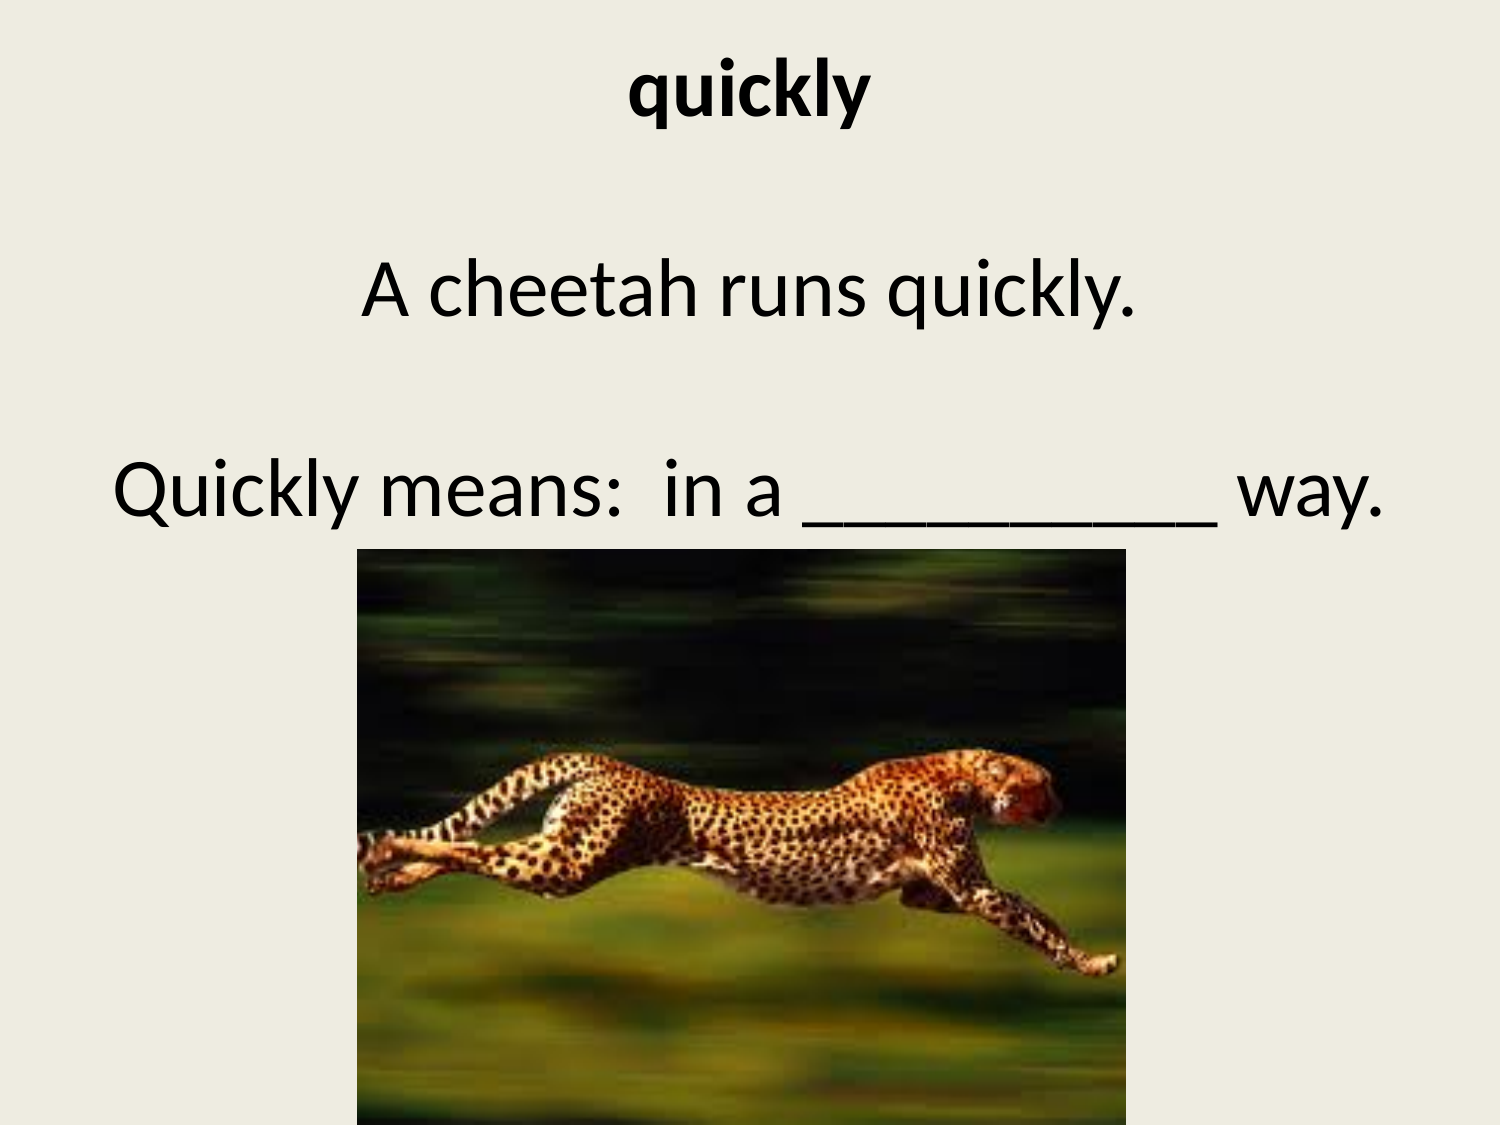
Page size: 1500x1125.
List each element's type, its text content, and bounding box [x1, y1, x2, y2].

title quickly A cheetah runs quickly. Quickly means: in a __________ way. [75, 100, 1425, 466]
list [217, 549, 1265, 1125]
